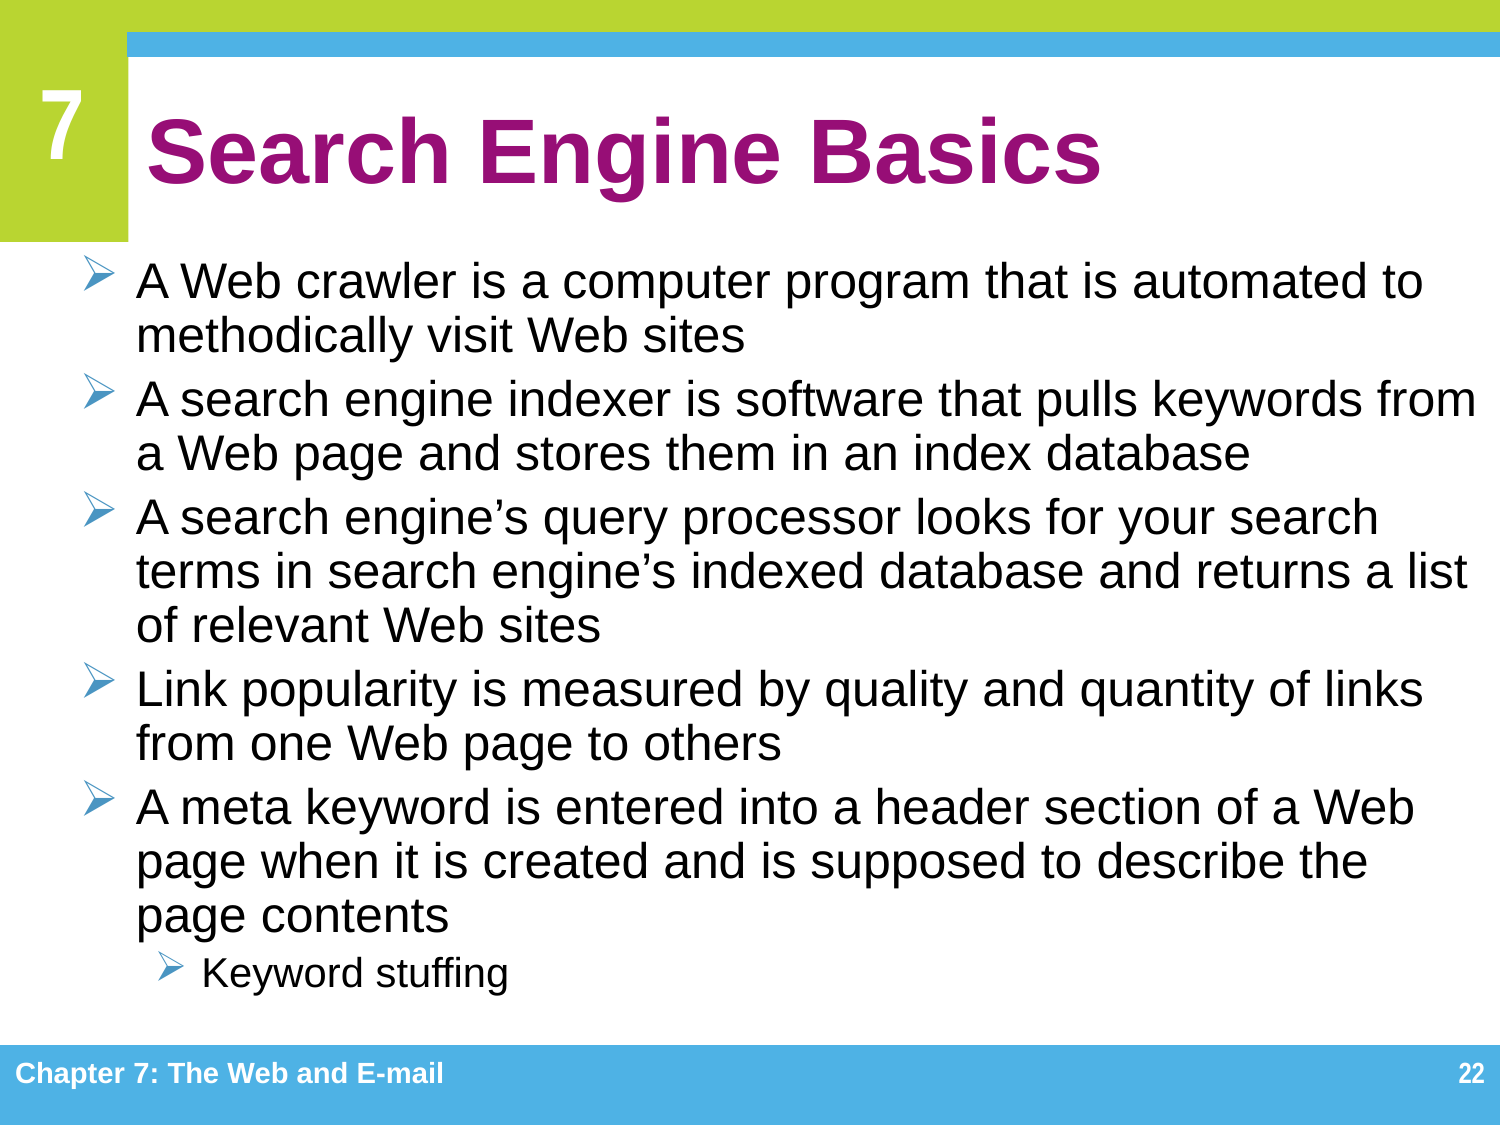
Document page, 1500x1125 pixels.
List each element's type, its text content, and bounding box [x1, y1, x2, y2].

list A Web crawler is a computer program that is automated to methodically visit Web sites A search engine indexer is software that pulls keywords from a Web page and stores them in an index database A search engine’s query processor looks for your search terms in search engine’s indexed database and returns a list of relevant Web sites Link popularity is measured by quality and quantity of links from one Web page to others A meta keyword is entered into a header section of a Web page when it is created and is supposed to describe the page contents Keyword stuffing [64, 247, 1500, 1042]
slide_number 22 [1149, 1046, 1500, 1125]
footer Chapter 7: The Web and E-mail [0, 1046, 1149, 1125]
title Search Engine Basics [131, 60, 1500, 234]
